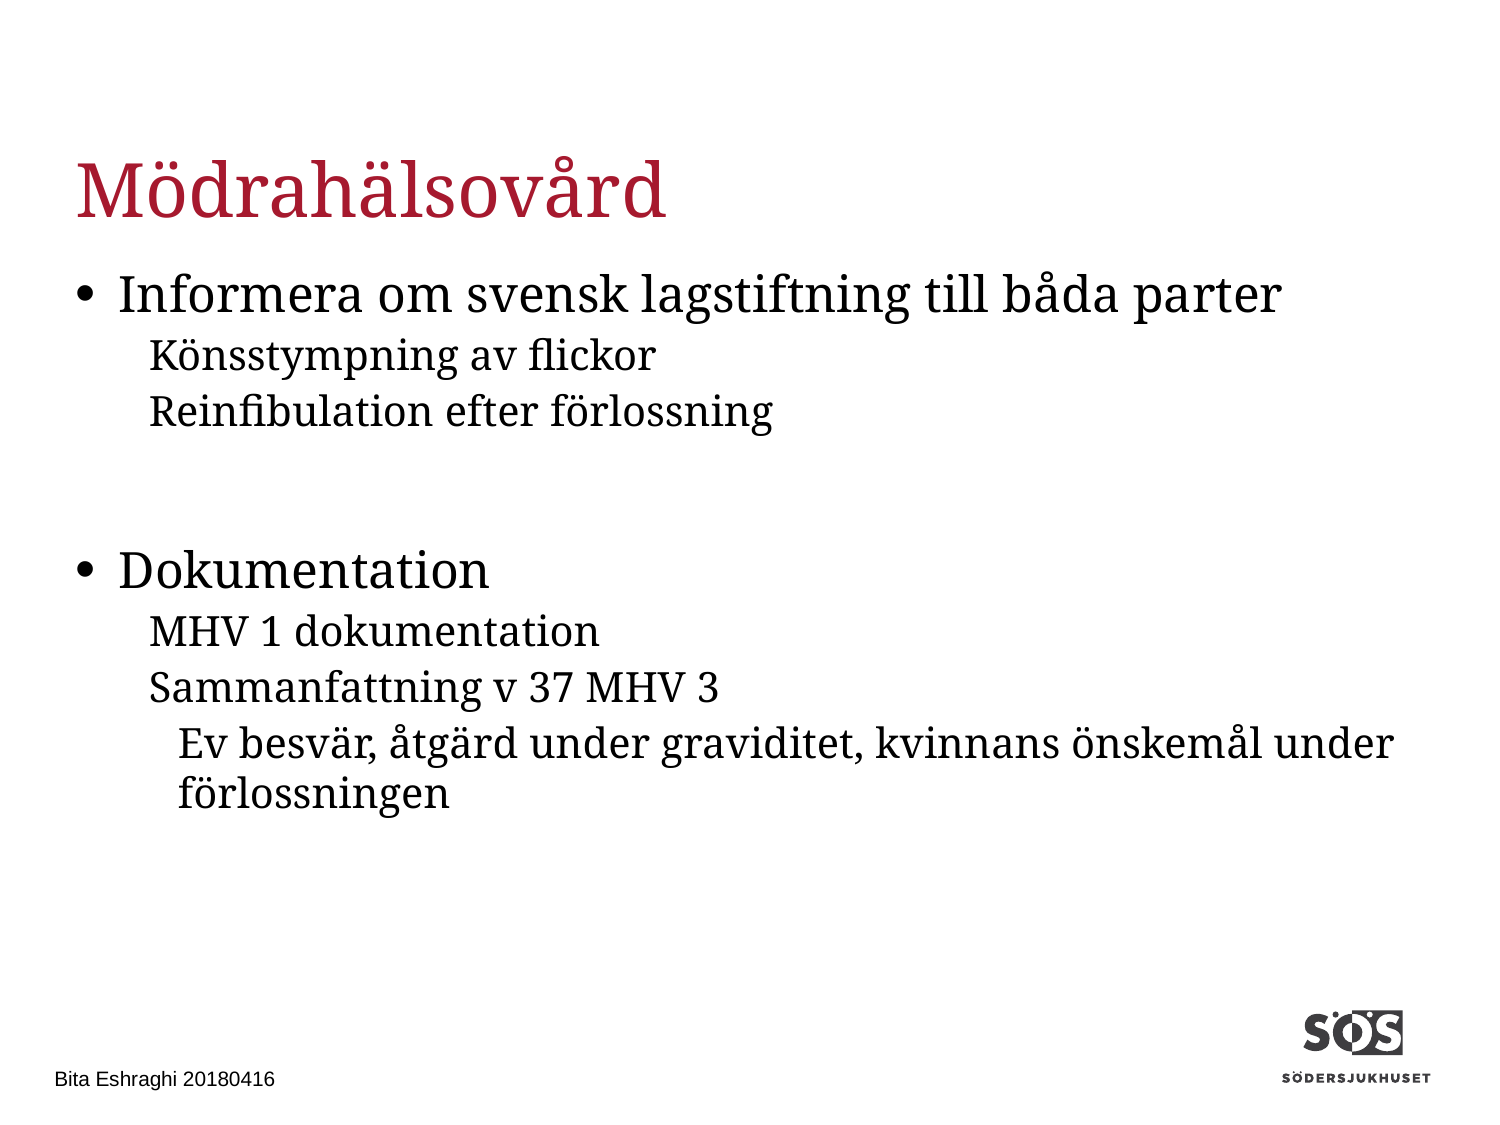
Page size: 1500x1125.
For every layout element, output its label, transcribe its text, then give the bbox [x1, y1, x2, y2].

title Mödrahälsovård [75, 45, 1425, 233]
footer Bita Eshraghi 20180416 [54, 1055, 812, 1091]
list Informera om svensk lagstiftning till båda parter Könsstympning av flickor Reinfibulation efter förlossning Dokumentation MHV 1 dokumentation Sammanfattning v 37 MHV 3 Ev besvär, åtgärd under graviditet, kvinnans önskemål under förlossningen [75, 262, 1425, 1005]
